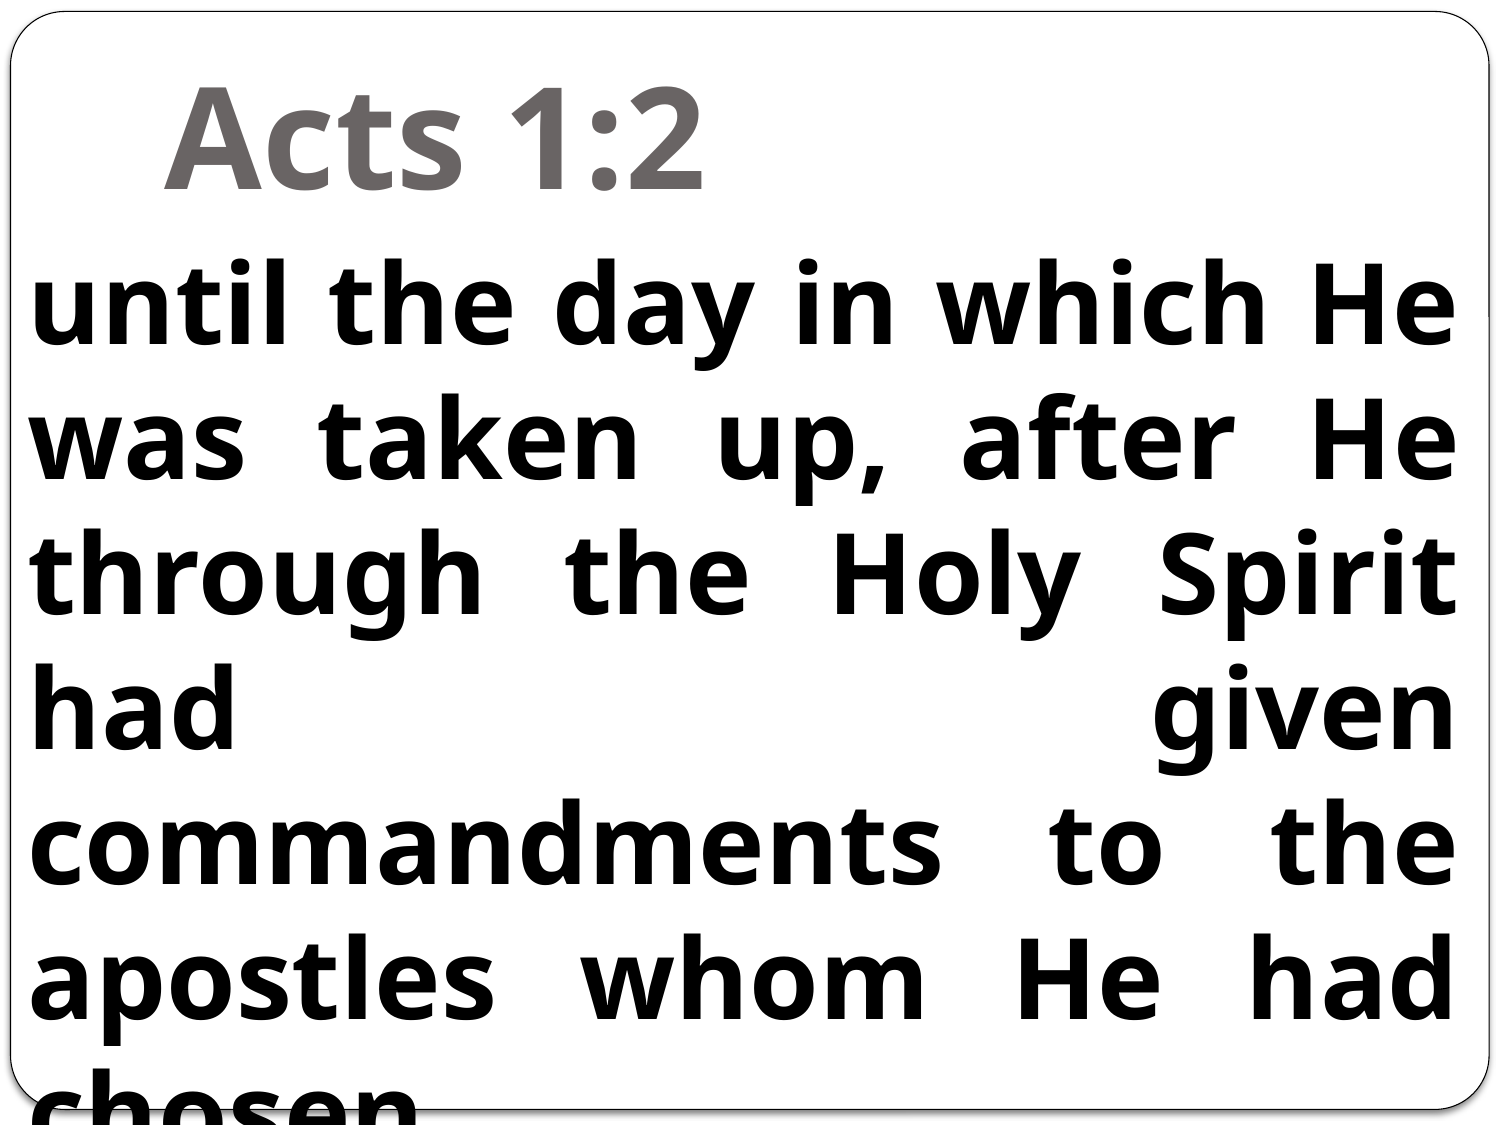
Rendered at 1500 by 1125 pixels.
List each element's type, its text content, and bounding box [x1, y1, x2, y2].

list until the day in which He was taken up, after He through the Holy Spirit had given commandments to the apostles whom He had chosen, [12, 224, 1475, 1100]
title Acts 1:2 [150, 45, 1425, 224]
